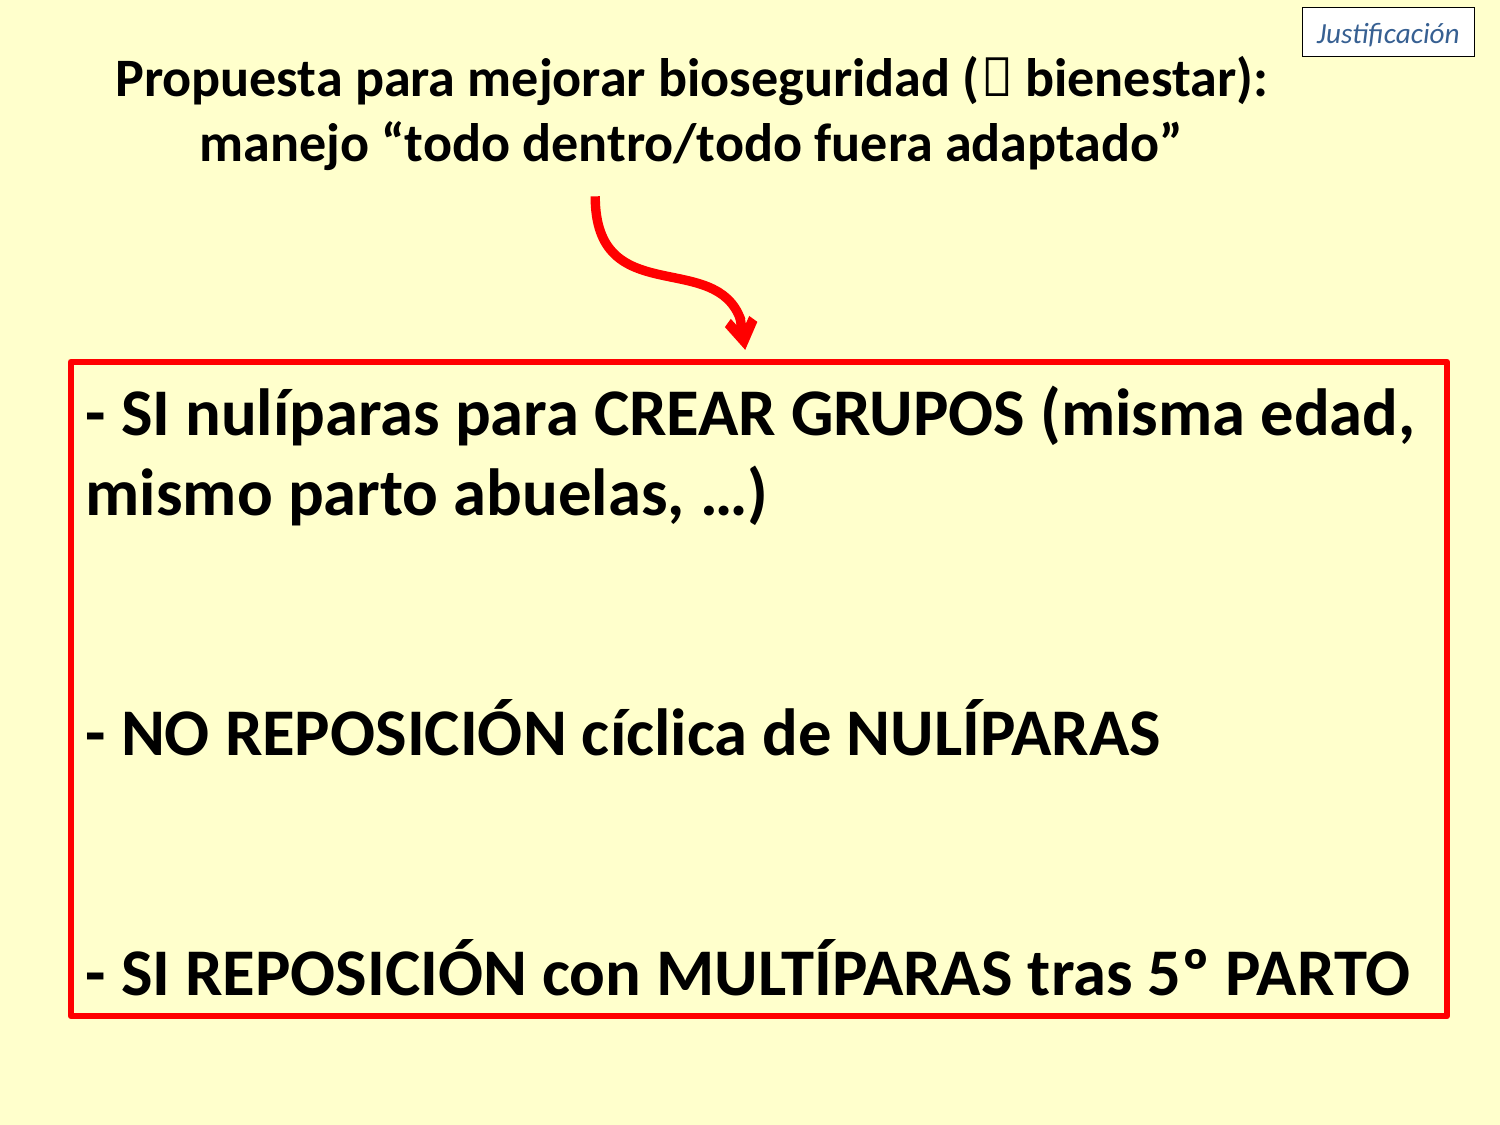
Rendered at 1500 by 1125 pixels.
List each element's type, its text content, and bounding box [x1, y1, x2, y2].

text_box Justificación [1302, 7, 1475, 57]
text_box - SI nulíparas para CREAR GRUPOS (misma edad, mismo parto abuelas, …) - NO REPOSICIÓN cíclica de NULÍPARAS - SI REPOSICIÓN con MULTÍPARAS tras 5º PARTO [70, 361, 1447, 1017]
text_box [593, 197, 748, 349]
text_box Propuesta para mejorar bioseguridad ( bienestar): manejo “todo dentro/todo fuera adaptado” [100, 35, 1296, 180]
